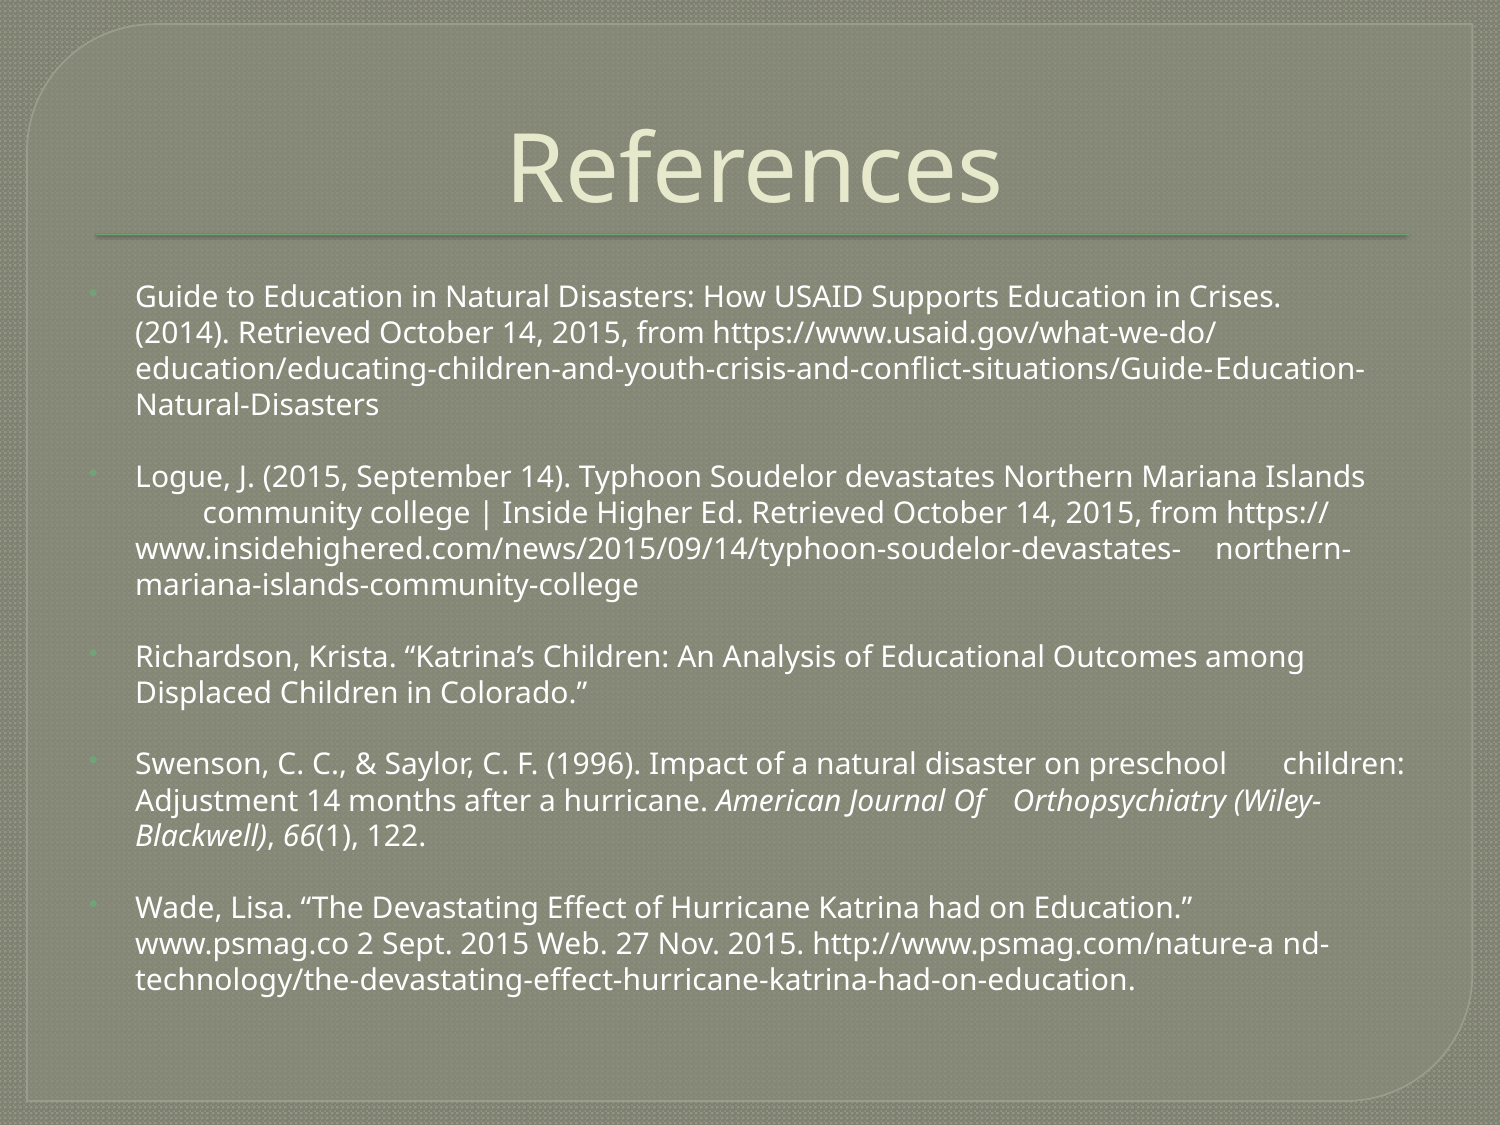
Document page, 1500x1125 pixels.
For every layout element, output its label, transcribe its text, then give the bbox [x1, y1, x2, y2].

list Guide to Education in Natural Disasters: How USAID Supports Education in Crises. (2014). Retrieved October 14, 2015, from https://www.usaid.gov/what-we-do/ education/educating-children-and-youth-crisis-and-conflict-situations/Guide- Education-Natural-Disasters Logue, J. (2015, September 14). Typhoon Soudelor devastates Northern Mariana Islands community college | Inside Higher Ed. Retrieved October 14, 2015, from https:// www.insidehighered.com/news/2015/09/14/typhoon-soudelor-devastates- northern-mariana-islands-community-college Richardson, Krista. “Katrina’s Children: An Analysis of Educational Outcomes among Displaced Children in Colorado.” Swenson, C. C., & Saylor, C. F. (1996). Impact of a natural disaster on preschool children: Adjustment 14 months after a hurricane. American Journal Of Orthopsychiatry (Wiley-Blackwell), 66(1), 122. Wade, Lisa. “The Devastating Effect of Hurricane Katrina had on Education.” www.psmag.co 2 Sept. 2015 Web. 27 Nov. 2015. http://www.psmag.com/nature-a nd-technology/the-devastating-effect-hurricane-katrina-had-on-education. [75, 270, 1425, 1013]
title References [75, 41, 1425, 230]
